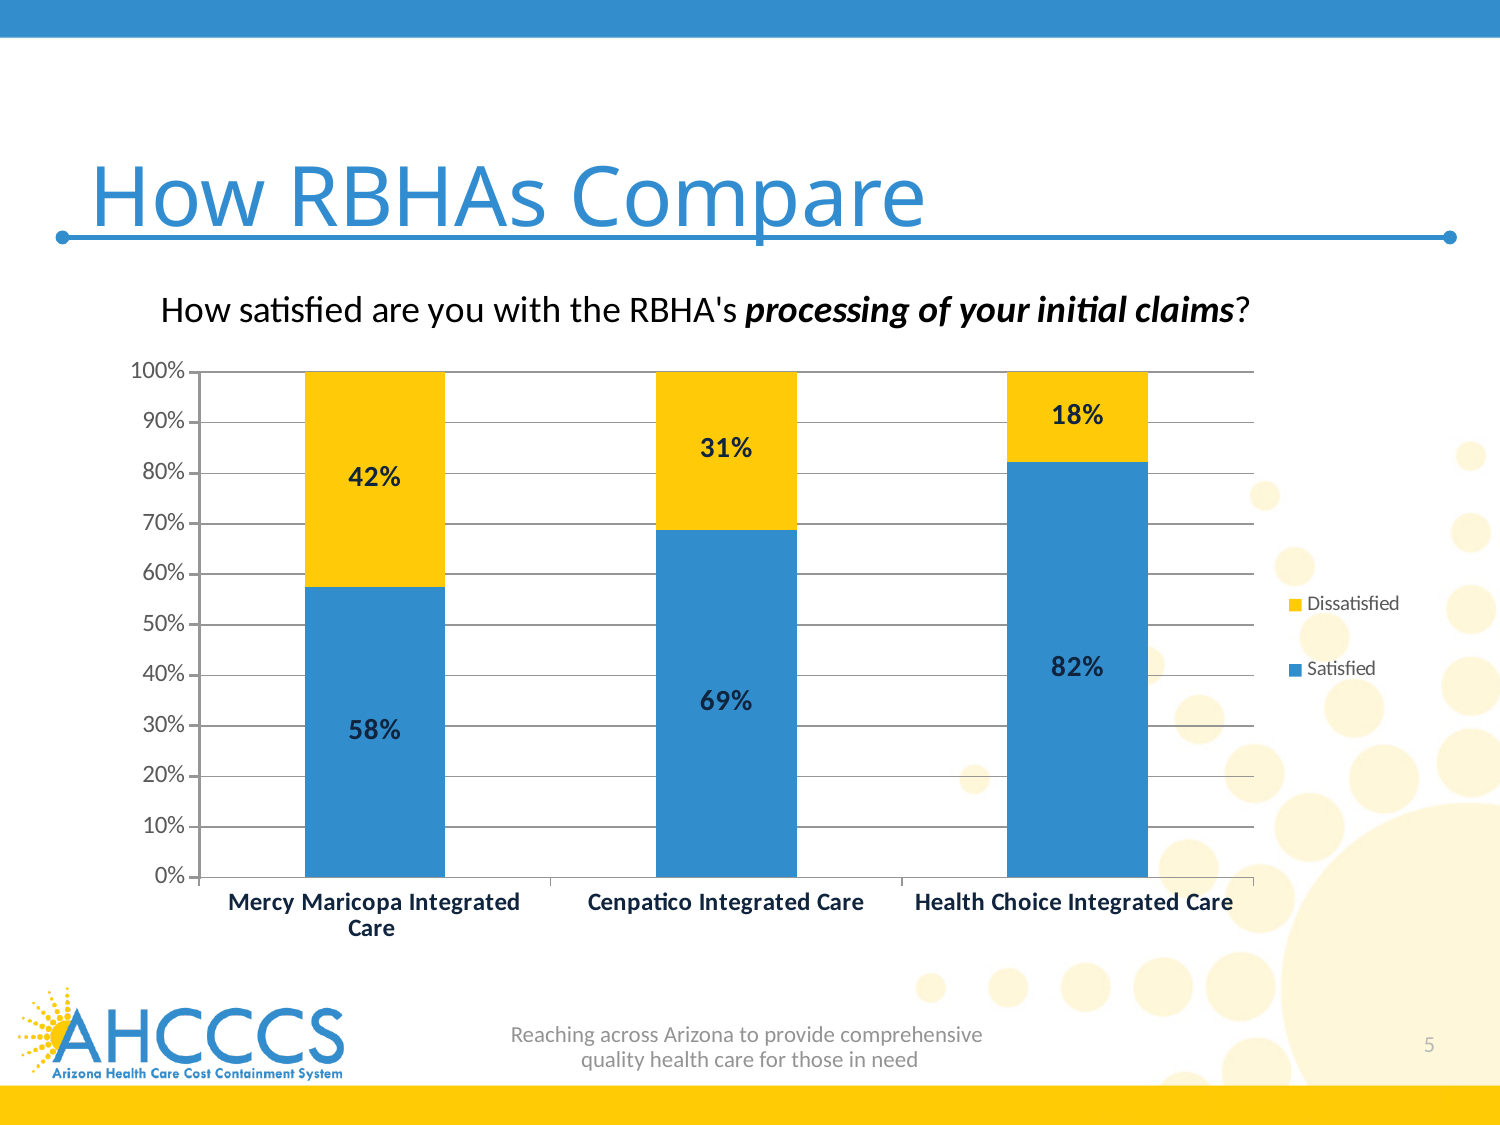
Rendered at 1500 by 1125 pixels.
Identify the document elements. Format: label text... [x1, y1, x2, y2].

title How RBHAs Compare [75, 50, 1425, 250]
chart [74, 274, 1451, 963]
footer Reaching across Arizona to provide comprehensive quality health care for those in need [0, 1016, 1500, 1079]
picture [0, 0, 1500, 1016]
picture [0, 1079, 1500, 1125]
